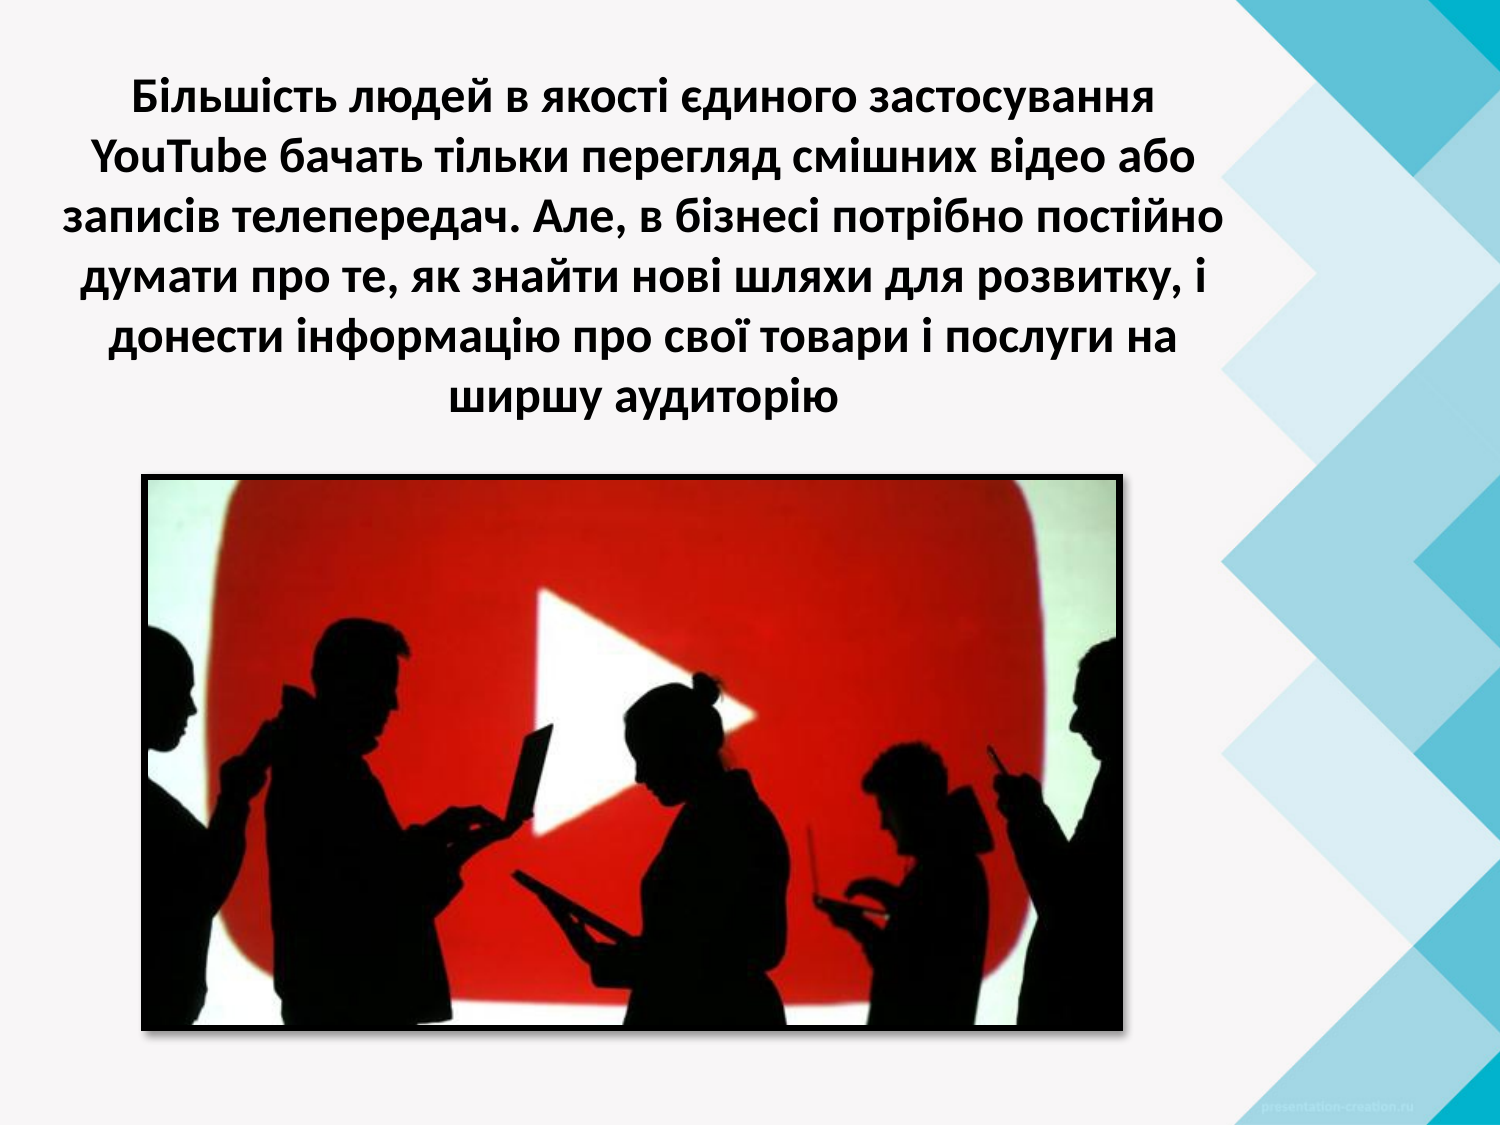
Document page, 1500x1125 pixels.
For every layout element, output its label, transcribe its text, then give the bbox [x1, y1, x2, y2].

list Більшість людей в якості єдиного застосування YouTube бачать тільки перегляд смішних відео або записів телепередач. Але, в бізнесі потрібно постійно думати про те, як знайти нові шляхи для розвитку, і донести інформацію про свої товари і послуги на ширшу аудиторію [41, 54, 1247, 823]
picture [0, 0, 1500, 1125]
